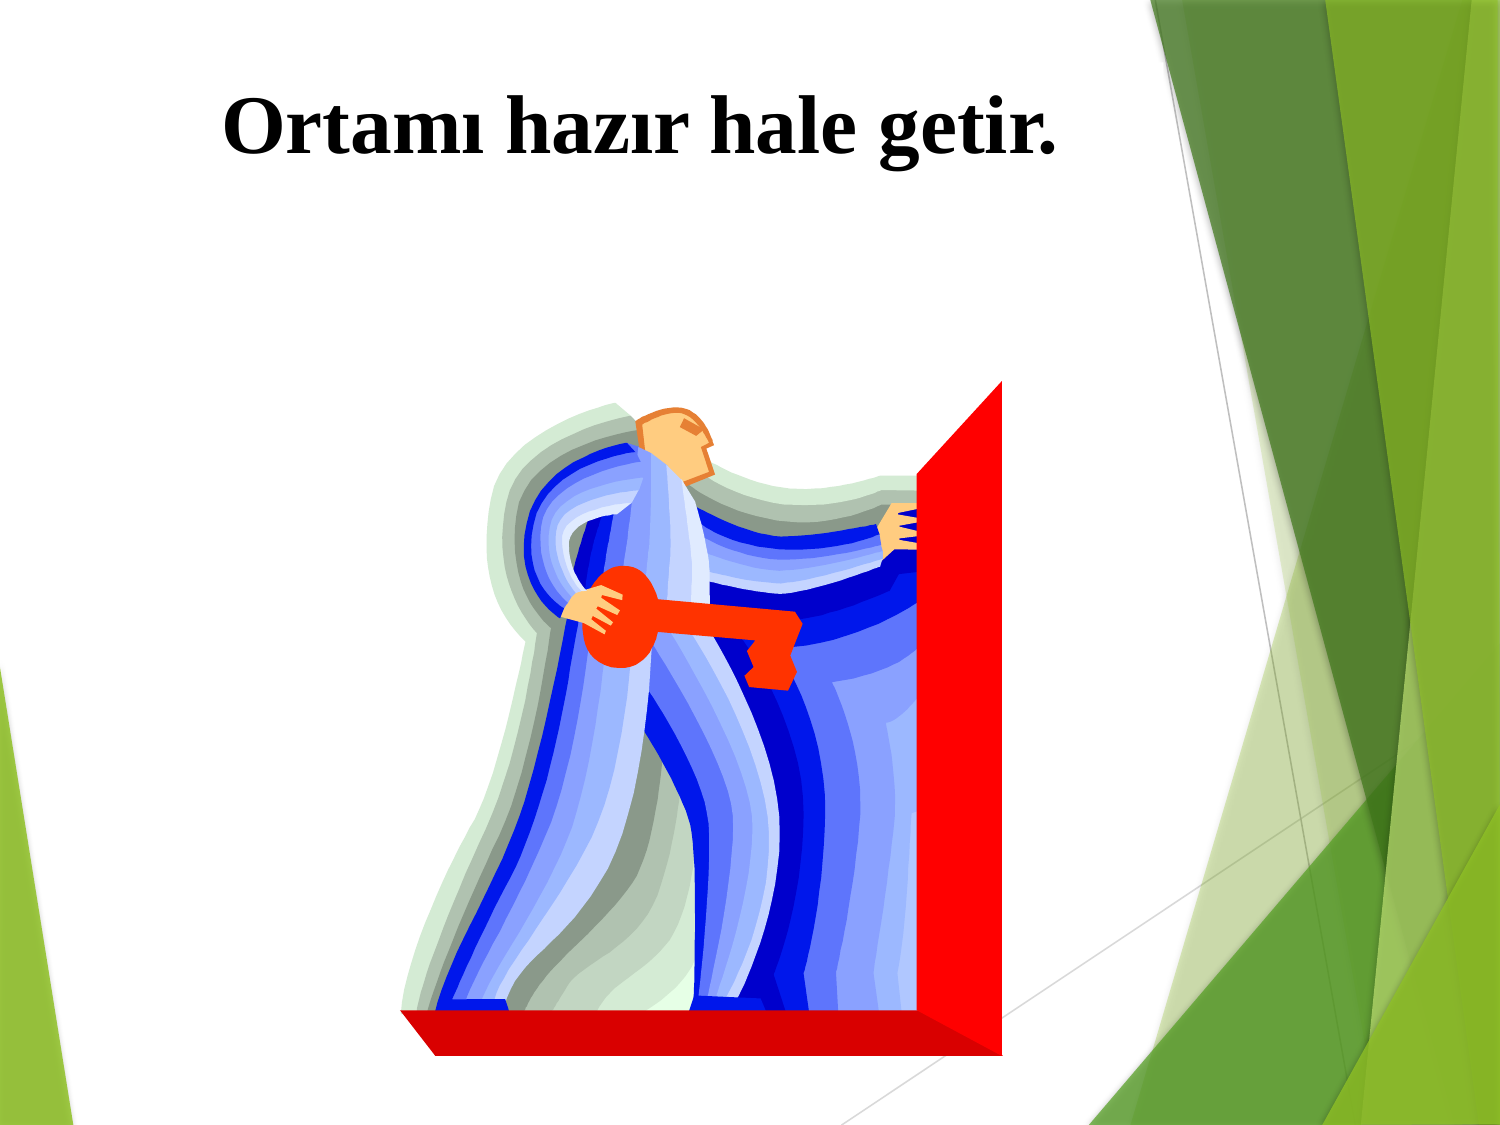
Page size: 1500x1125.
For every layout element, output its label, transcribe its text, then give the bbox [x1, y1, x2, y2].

text_box Ortamı hazır hale getir. [206, 62, 1164, 178]
picture [399, 374, 1009, 1063]
